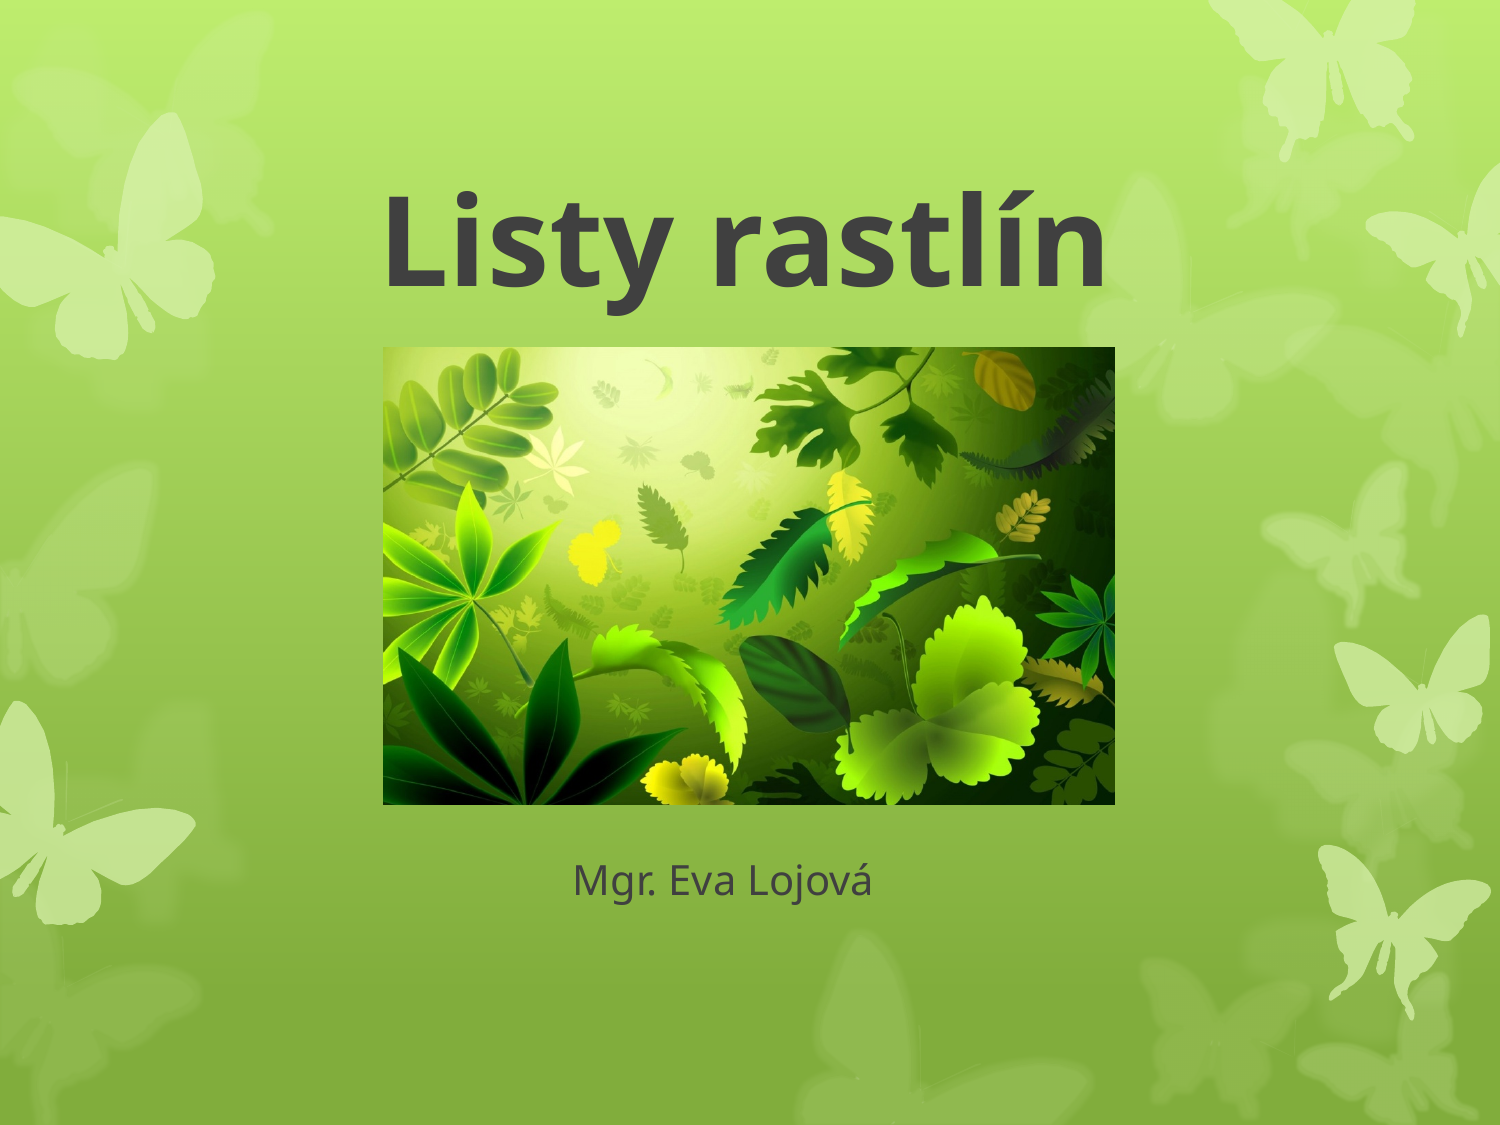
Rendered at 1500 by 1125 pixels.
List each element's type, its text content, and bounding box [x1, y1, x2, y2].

picture [383, 346, 1116, 805]
title Listy rastlín [161, 113, 1330, 320]
subtitle Mgr. Eva Lojová [557, 846, 942, 932]
